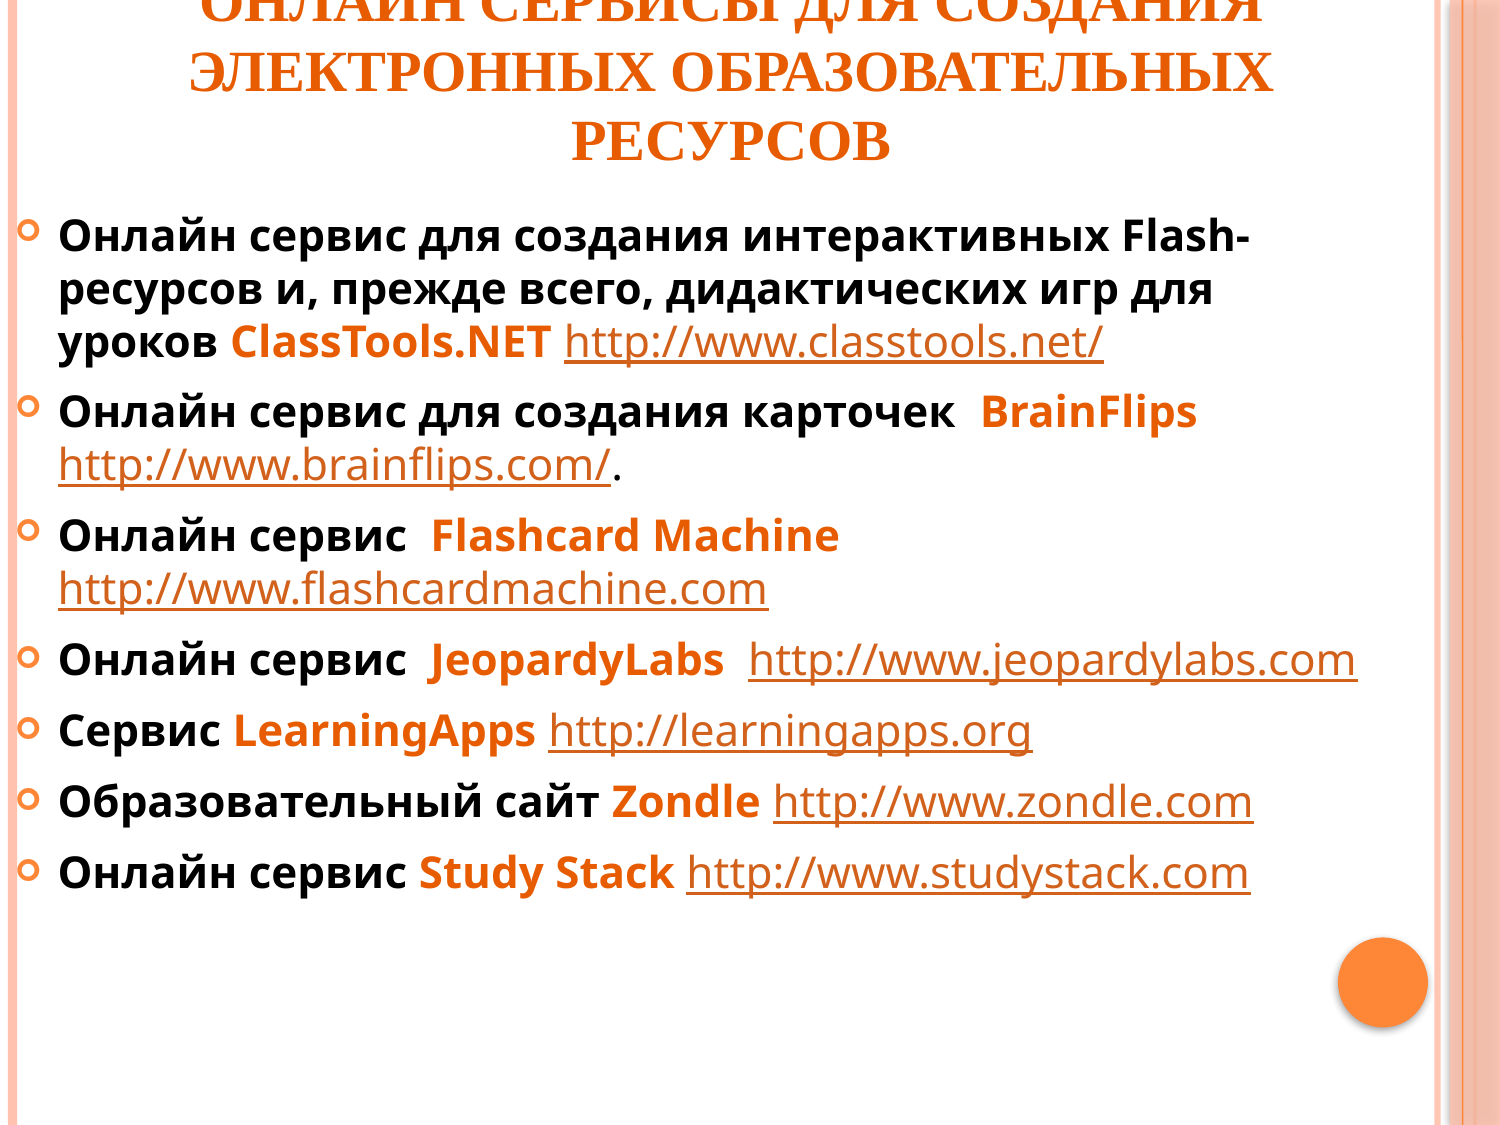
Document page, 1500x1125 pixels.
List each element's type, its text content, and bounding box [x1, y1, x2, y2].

list Онлайн сервис для создания интерактивных Flash-ресурсов и, прежде всего, дидактических игр для уроков ClassTools.NET http://www.classtools.net/ Онлайн сервис для создания карточек BrainFlips http://www.brainflips.com/. Онлайн сервис Flashcard Machine http://www.flashcardmachine.com Онлайн сервис JeopardyLabs http://www.jeopardylabs.com Сервис LearningApps http://learningapps.org Образовательный сайт Zondle http://www.zondle.com Онлайн сервис Study Stack http://www.studystack.com [0, 200, 1388, 950]
title Онлайн сервисы для создания электронных образовательных ресурсов [37, 62, 1425, 250]
